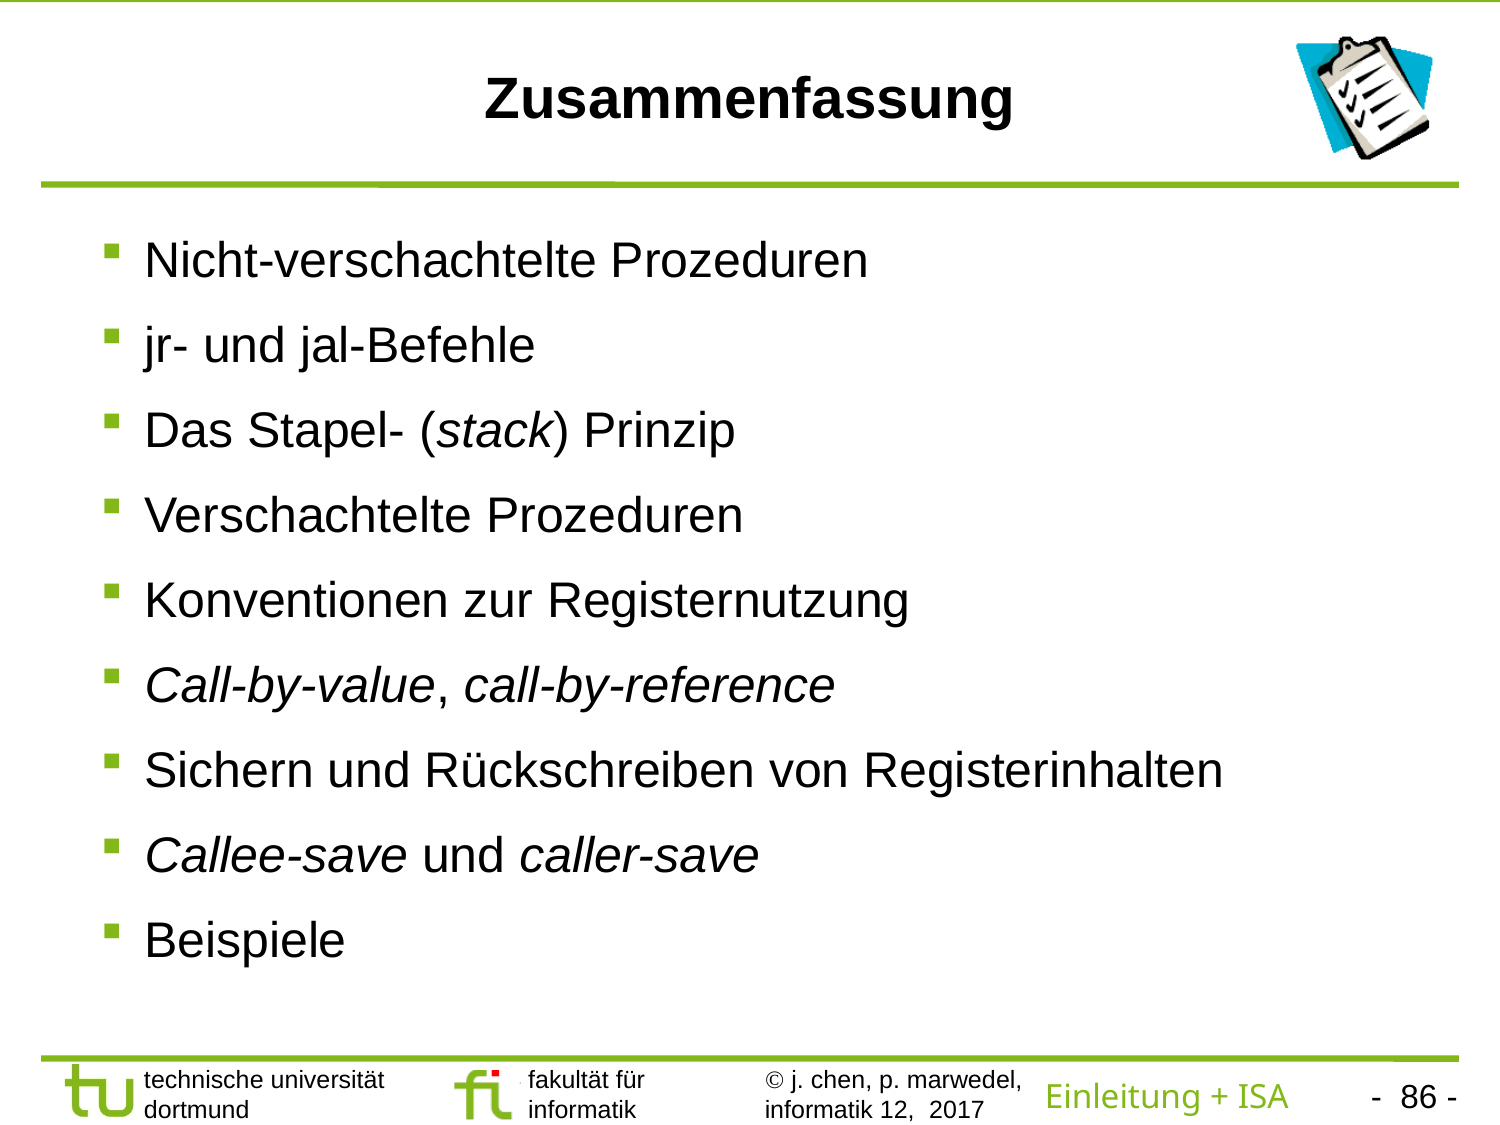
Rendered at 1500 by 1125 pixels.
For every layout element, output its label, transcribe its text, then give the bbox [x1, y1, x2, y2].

picture [1293, 30, 1438, 165]
picture [454, 1070, 521, 1125]
list Nicht-verschachtelte Prozeduren jr- und jal-Befehle Das Stapel- (stack) Prinzip Verschachtelte Prozeduren Konventionen zur Registernutzung Call-by-value, call-by-reference Sichern und Rückschreiben von Registerinhalten Callee-save und caller-save Beispiele [41, 220, 1388, 1023]
title Zusammenfassung [0, 11, 1500, 179]
picture [64, 1064, 145, 1117]
